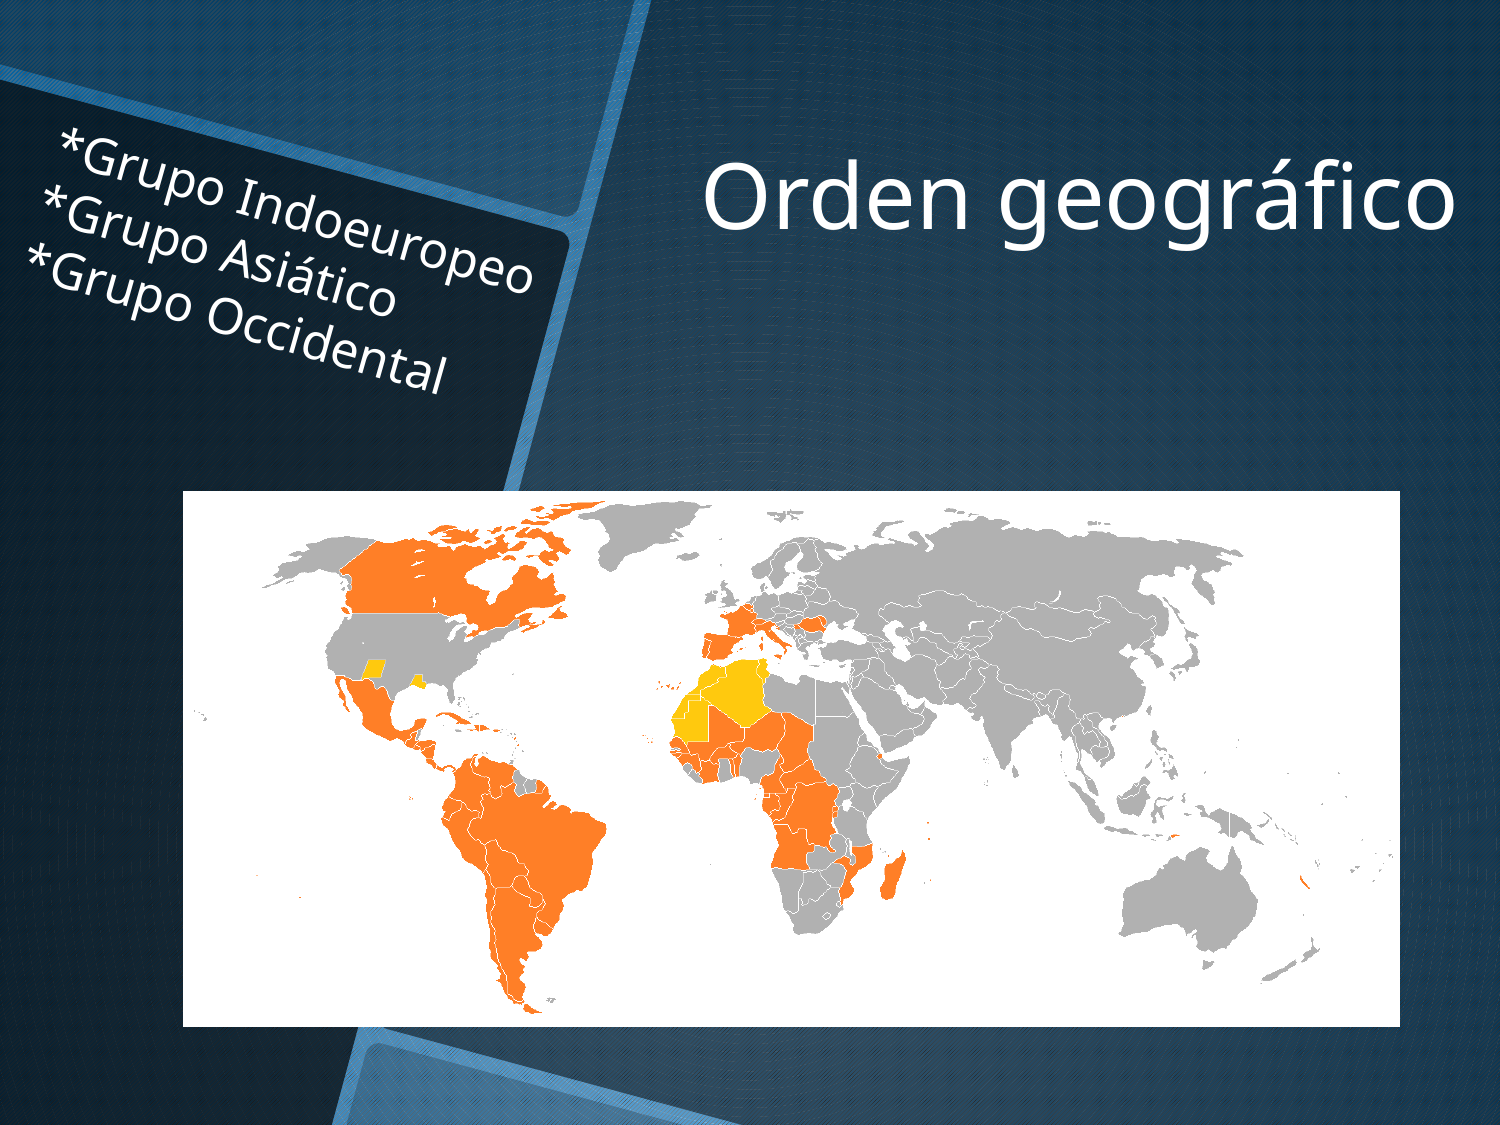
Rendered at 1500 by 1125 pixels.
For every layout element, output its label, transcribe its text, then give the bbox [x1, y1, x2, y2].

text_box *Grupo Indoeuropeo *Grupo Asiático *Grupo Occidental [0, 101, 588, 441]
title Orden geográfico [643, 125, 1475, 256]
picture [182, 491, 1401, 1028]
